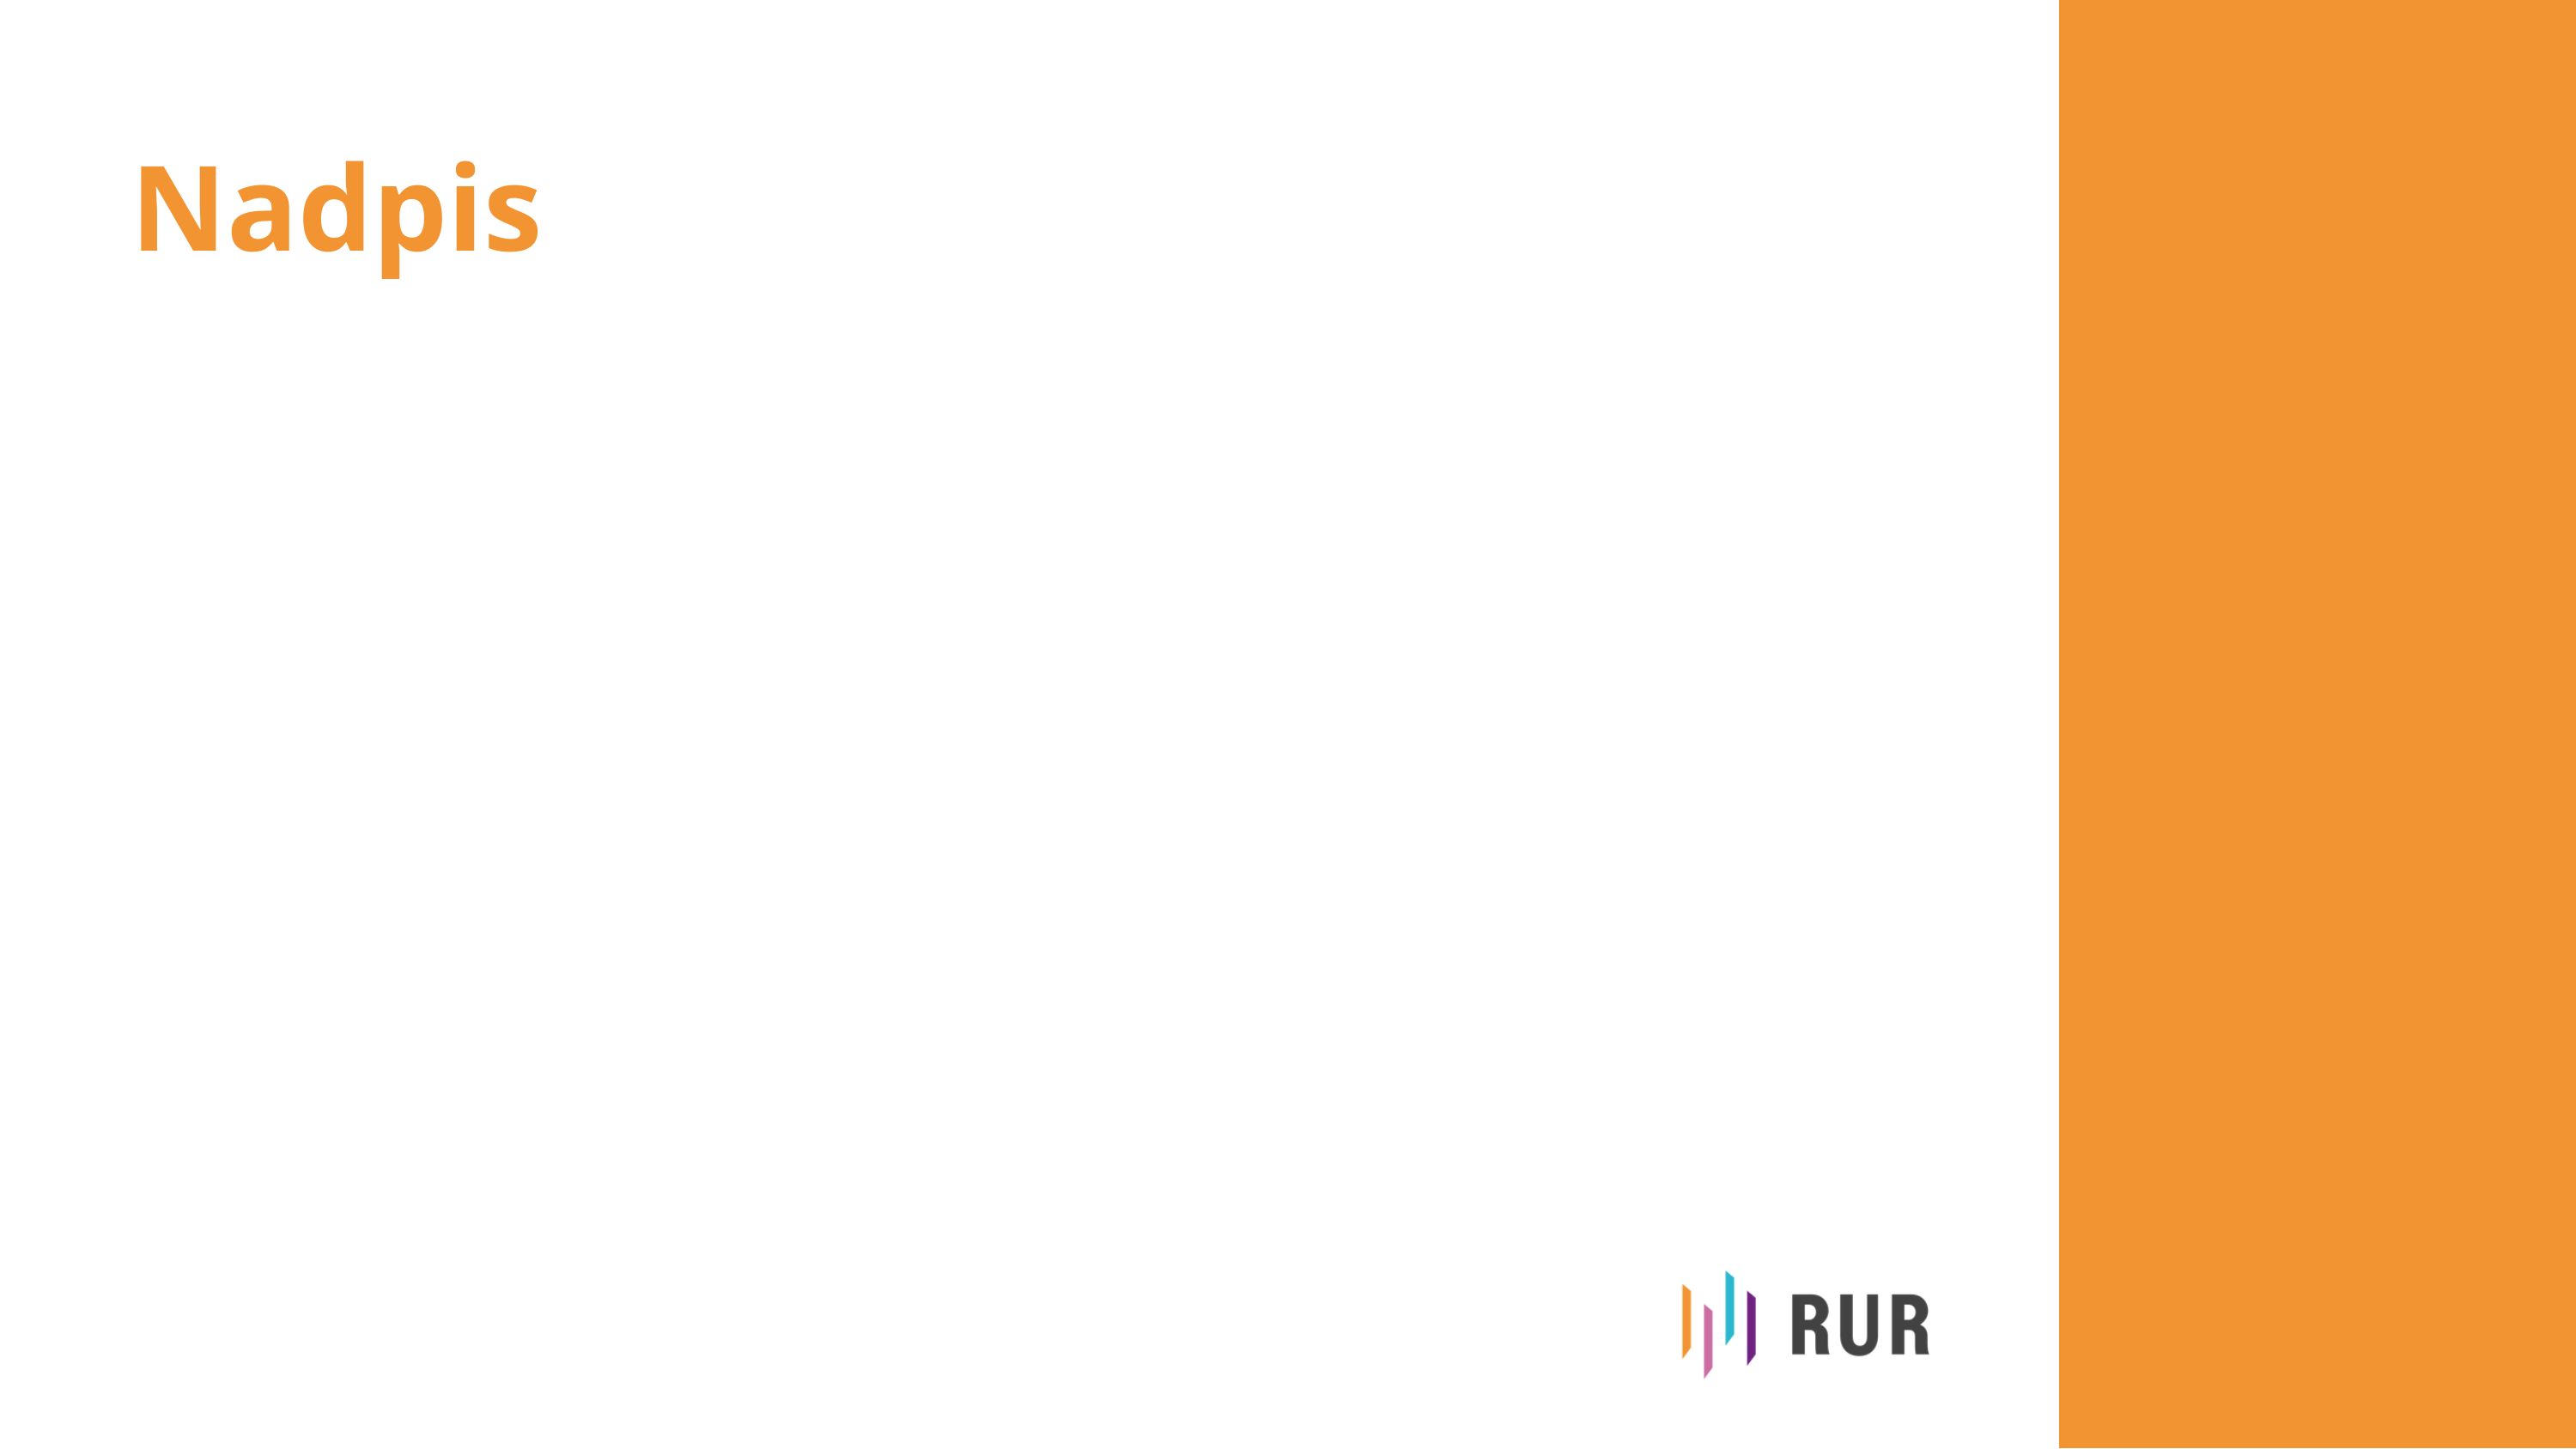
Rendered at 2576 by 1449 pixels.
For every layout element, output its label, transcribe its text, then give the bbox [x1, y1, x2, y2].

text_box [1676, 1266, 1935, 1384]
text_box [2059, 0, 2576, 1449]
title Nadpis [118, 123, 1278, 285]
